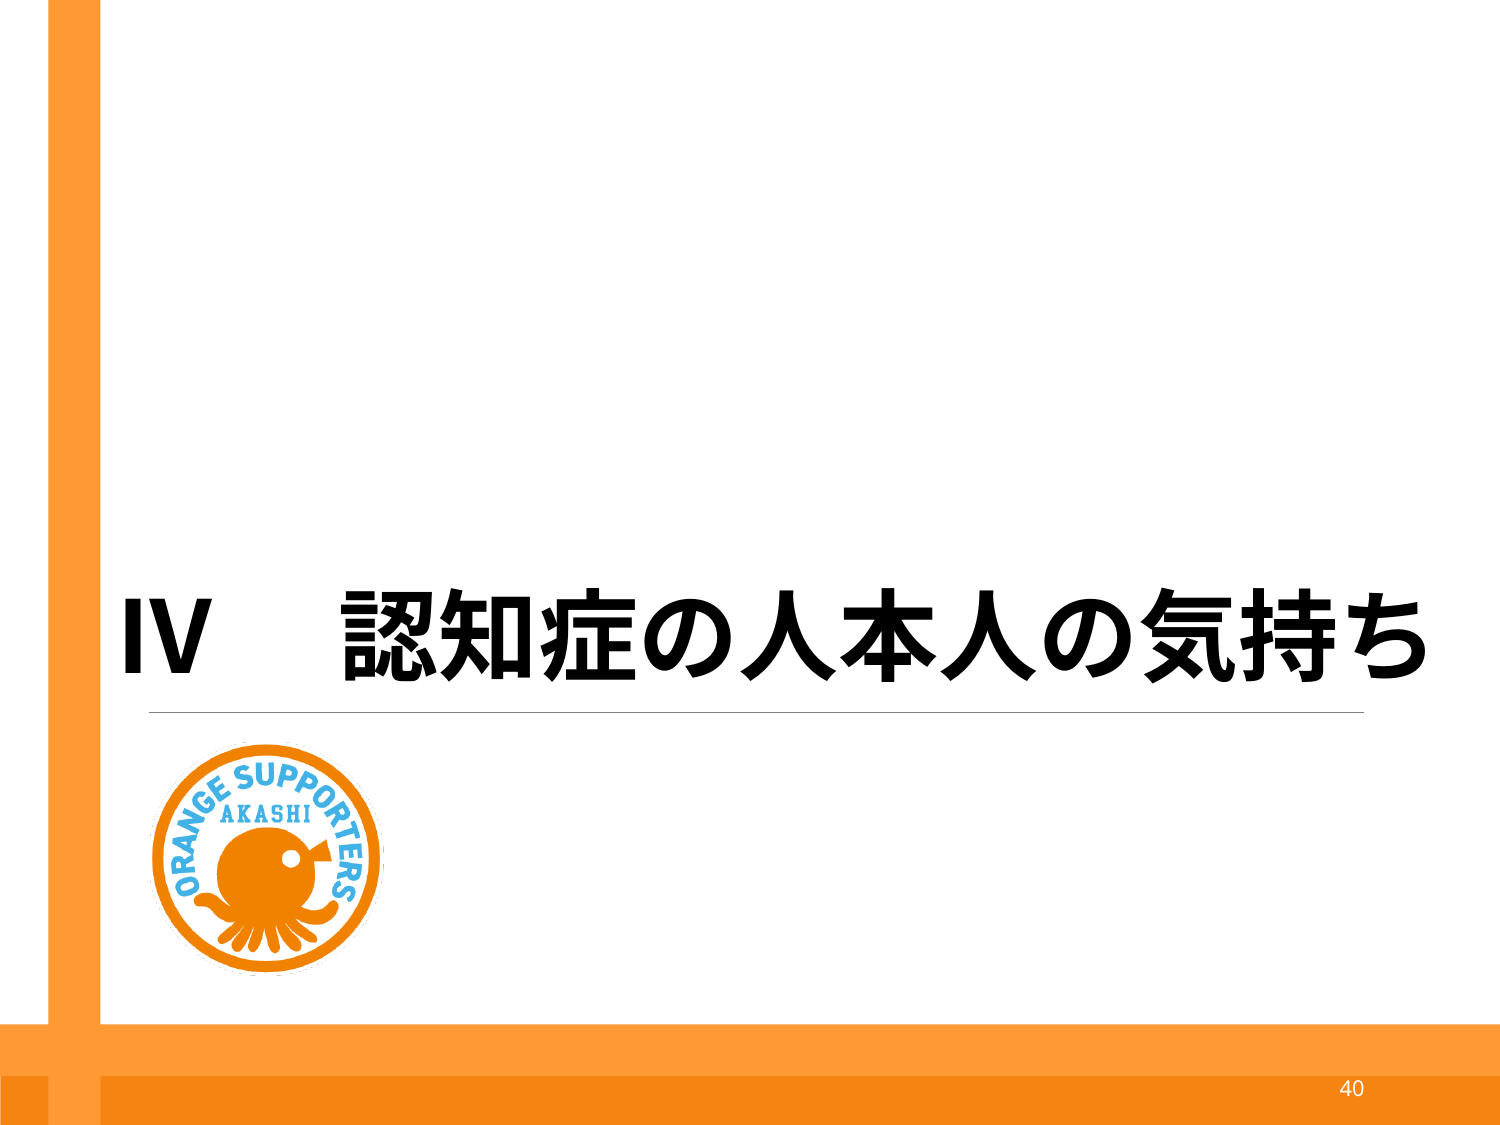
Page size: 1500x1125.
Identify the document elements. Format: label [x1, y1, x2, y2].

picture [148, 739, 385, 977]
text_box [0, 0, 1500, 1125]
